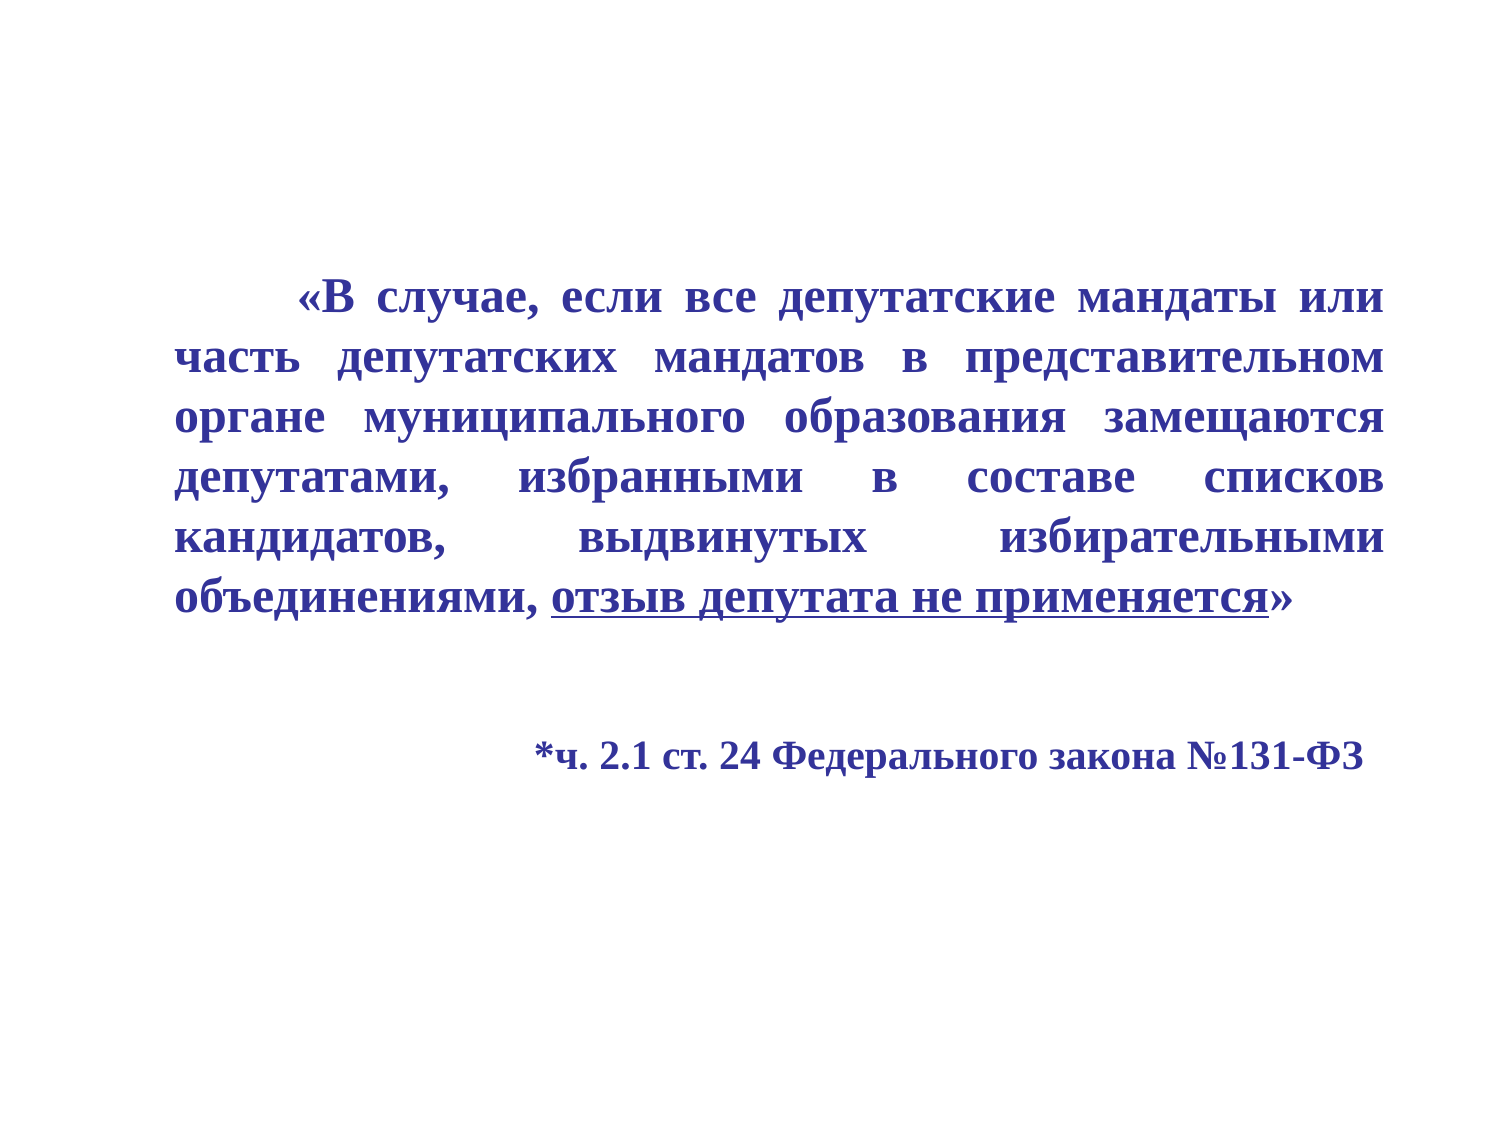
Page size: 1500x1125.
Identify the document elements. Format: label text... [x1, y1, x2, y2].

text_box «В случае, если все депутатские мандаты или часть депутатских мандатов в представительном органе муниципального образования замещаются депутатами, избранными в составе списков кандидатов, выдвинутых избирательными объединениями, отзыв депутата не применяется» *ч. 2.1 ст. 24 Федерального закона №131-ФЗ [159, 255, 1400, 786]
